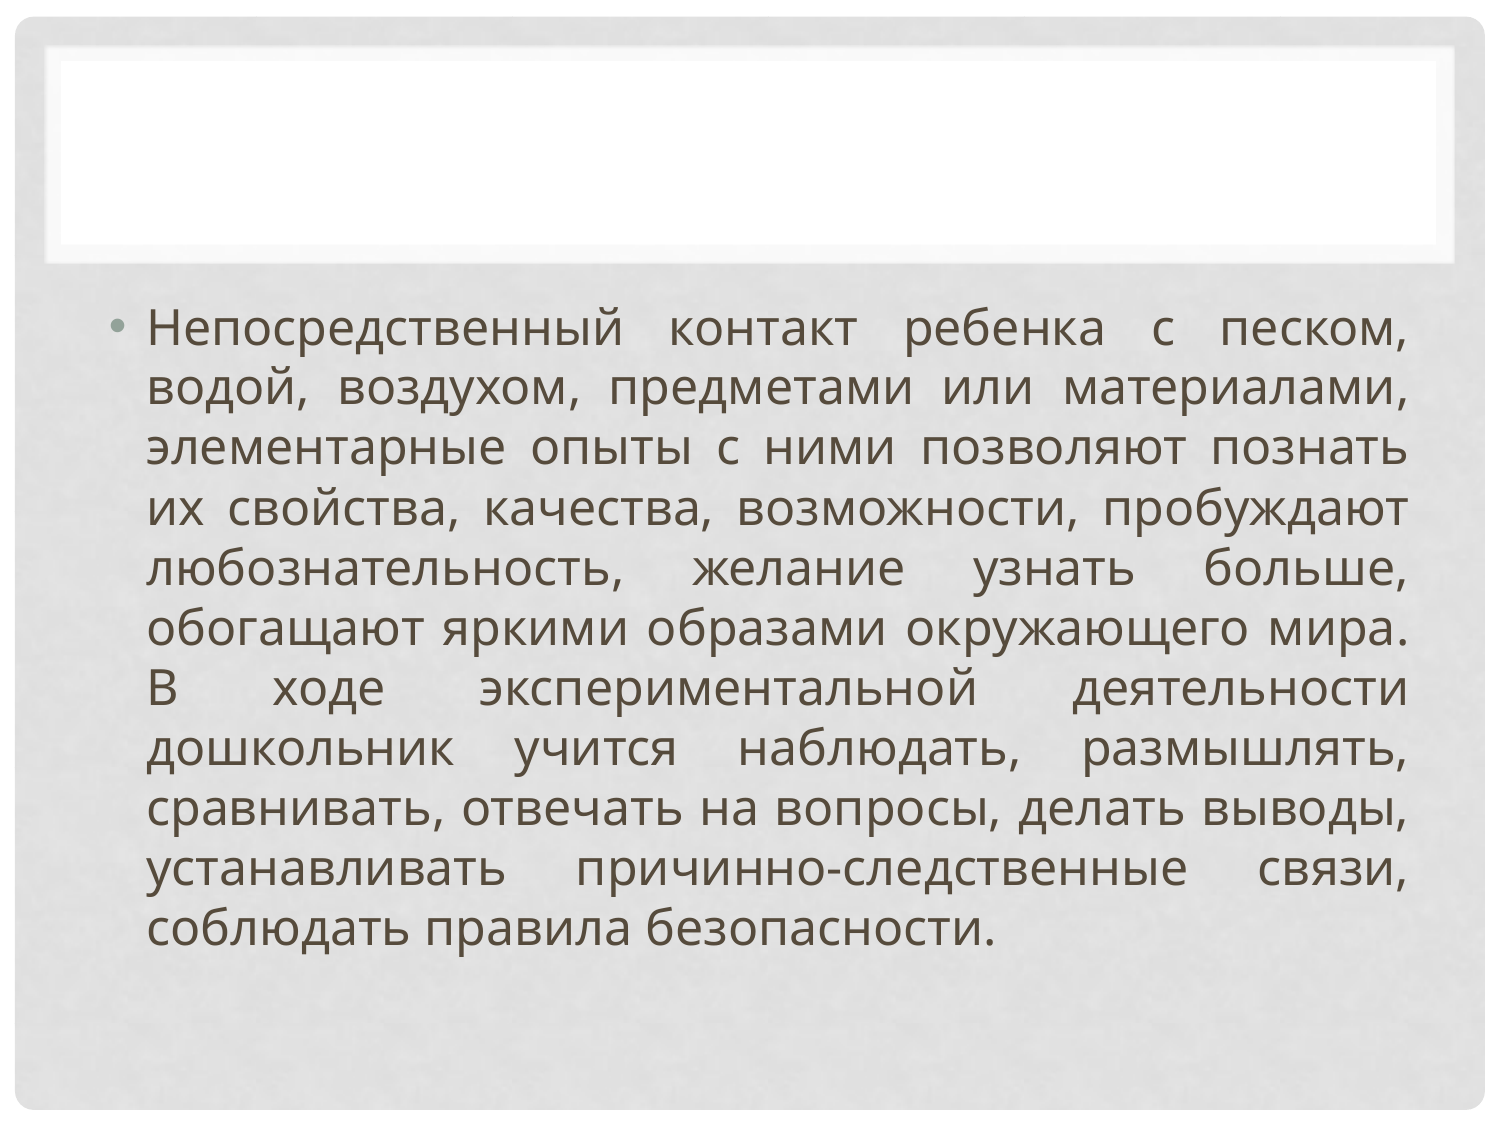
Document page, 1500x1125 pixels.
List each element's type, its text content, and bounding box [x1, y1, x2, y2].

list Непосредственный контакт ребенка с песком, водой, воздухом, предметами или материалами, элементарные опыты с ними позволяют познать их свойства, качества, возможности, пробуждают любознательность, желание узнать больше, обогащают яркими образами окружающего мира. В ходе экспериментальной деятельности дошкольник учится наблюдать, размышлять, сравнивать, отвечать на вопросы, делать выводы, устанавливать причинно-следственные связи, соблюдать правила безопасности. [75, 287, 1425, 1005]
